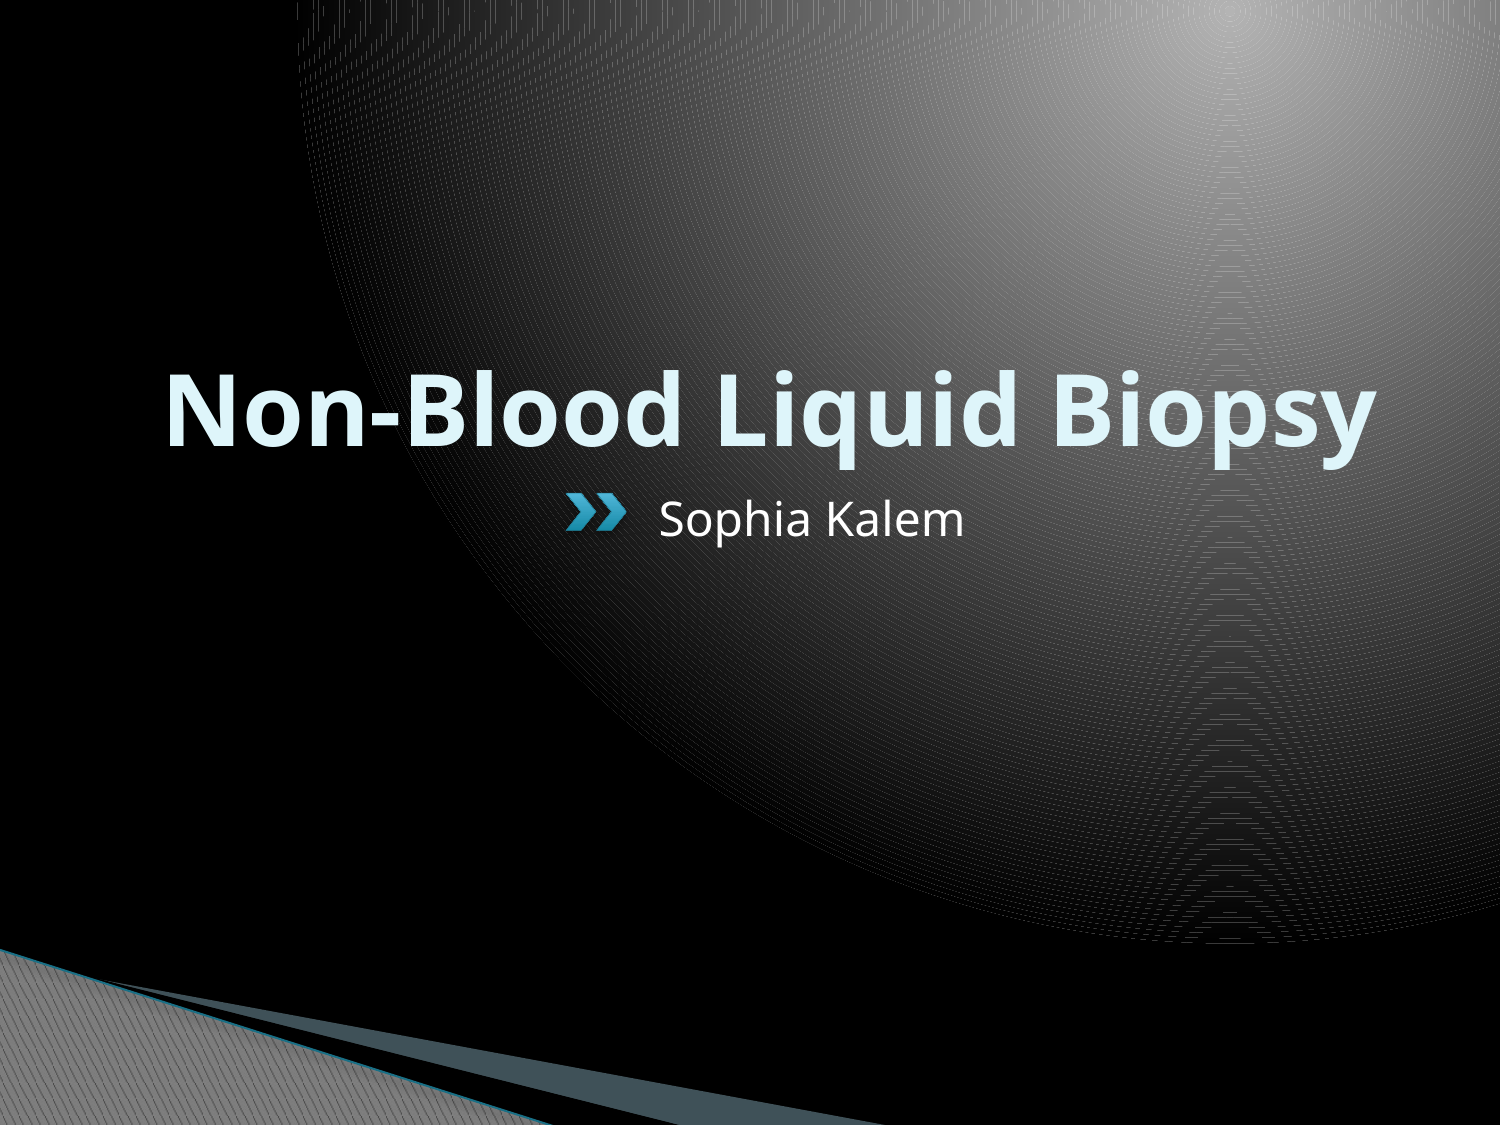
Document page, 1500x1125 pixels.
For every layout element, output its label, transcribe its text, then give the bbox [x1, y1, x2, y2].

picture [0, 952, 543, 1125]
title Non-Blood Liquid Biopsy [118, 173, 1394, 474]
list Sophia Kalem [643, 480, 1394, 720]
